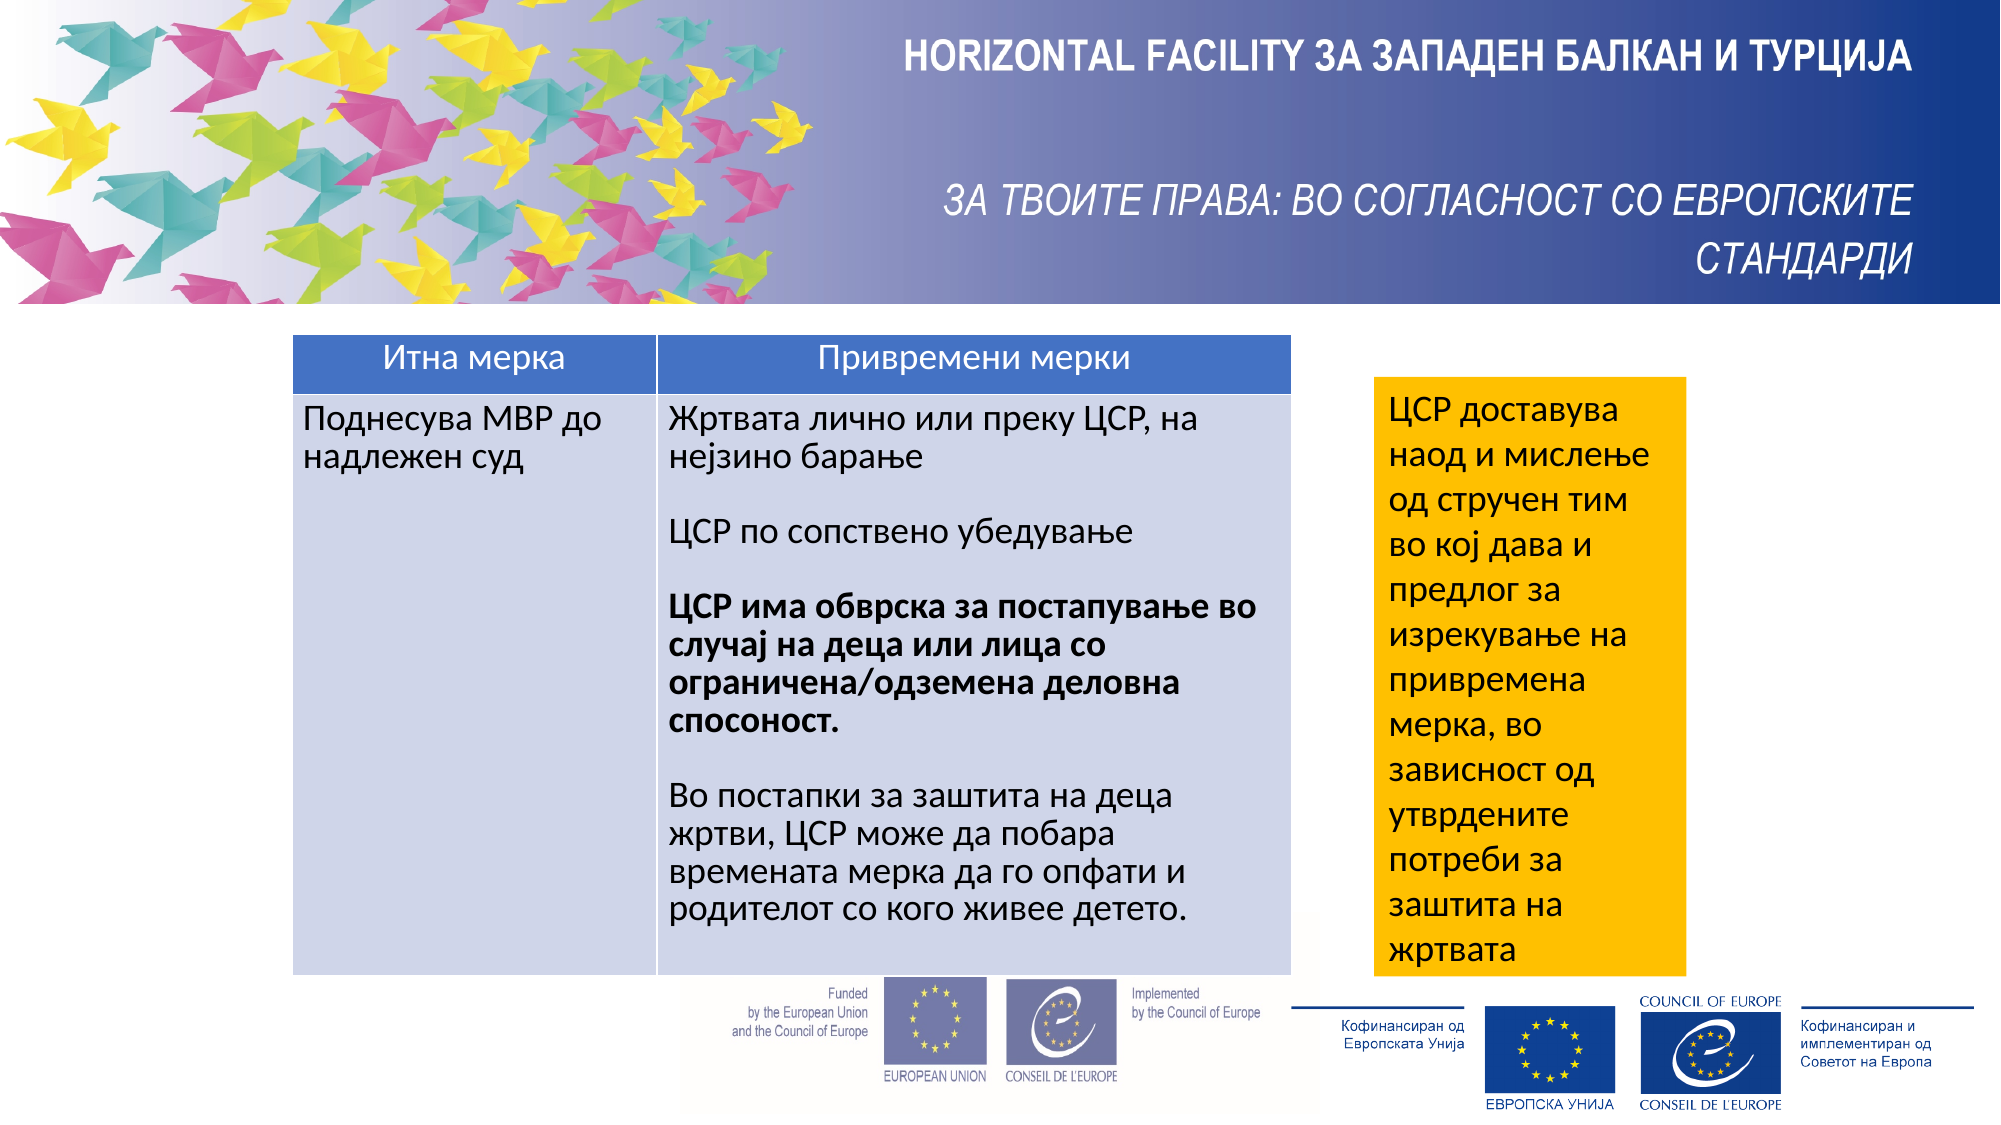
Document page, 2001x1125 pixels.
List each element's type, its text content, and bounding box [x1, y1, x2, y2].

picture [680, 912, 1974, 1114]
table_cell Жртвата лично или преку ЦСР, на нејзино барање ЦСР по сопствено убедување ЦСР има обврска за постапување во случај на деца или лица со ограничена/одземена деловна спосоност. Во постапки за заштита на деца жртви, ЦСР може да побара времената мерка да го опфати и родителот со кого живее детето. [658, 395, 1291, 975]
list [353, 304, 1647, 942]
text_box ЦСР доставува наод и мислење од стручен тим во кој дава и предлог за изрекување на привремена мерка, во зависност од утврдените потреби за заштита на жртвата [1374, 376, 1687, 977]
table_header Итна мерка [293, 335, 656, 394]
table_cell Поднесува МВР до надлежен суд [293, 395, 656, 975]
table_header Привремени мерки [658, 335, 1291, 394]
picture [0, 0, 2000, 304]
